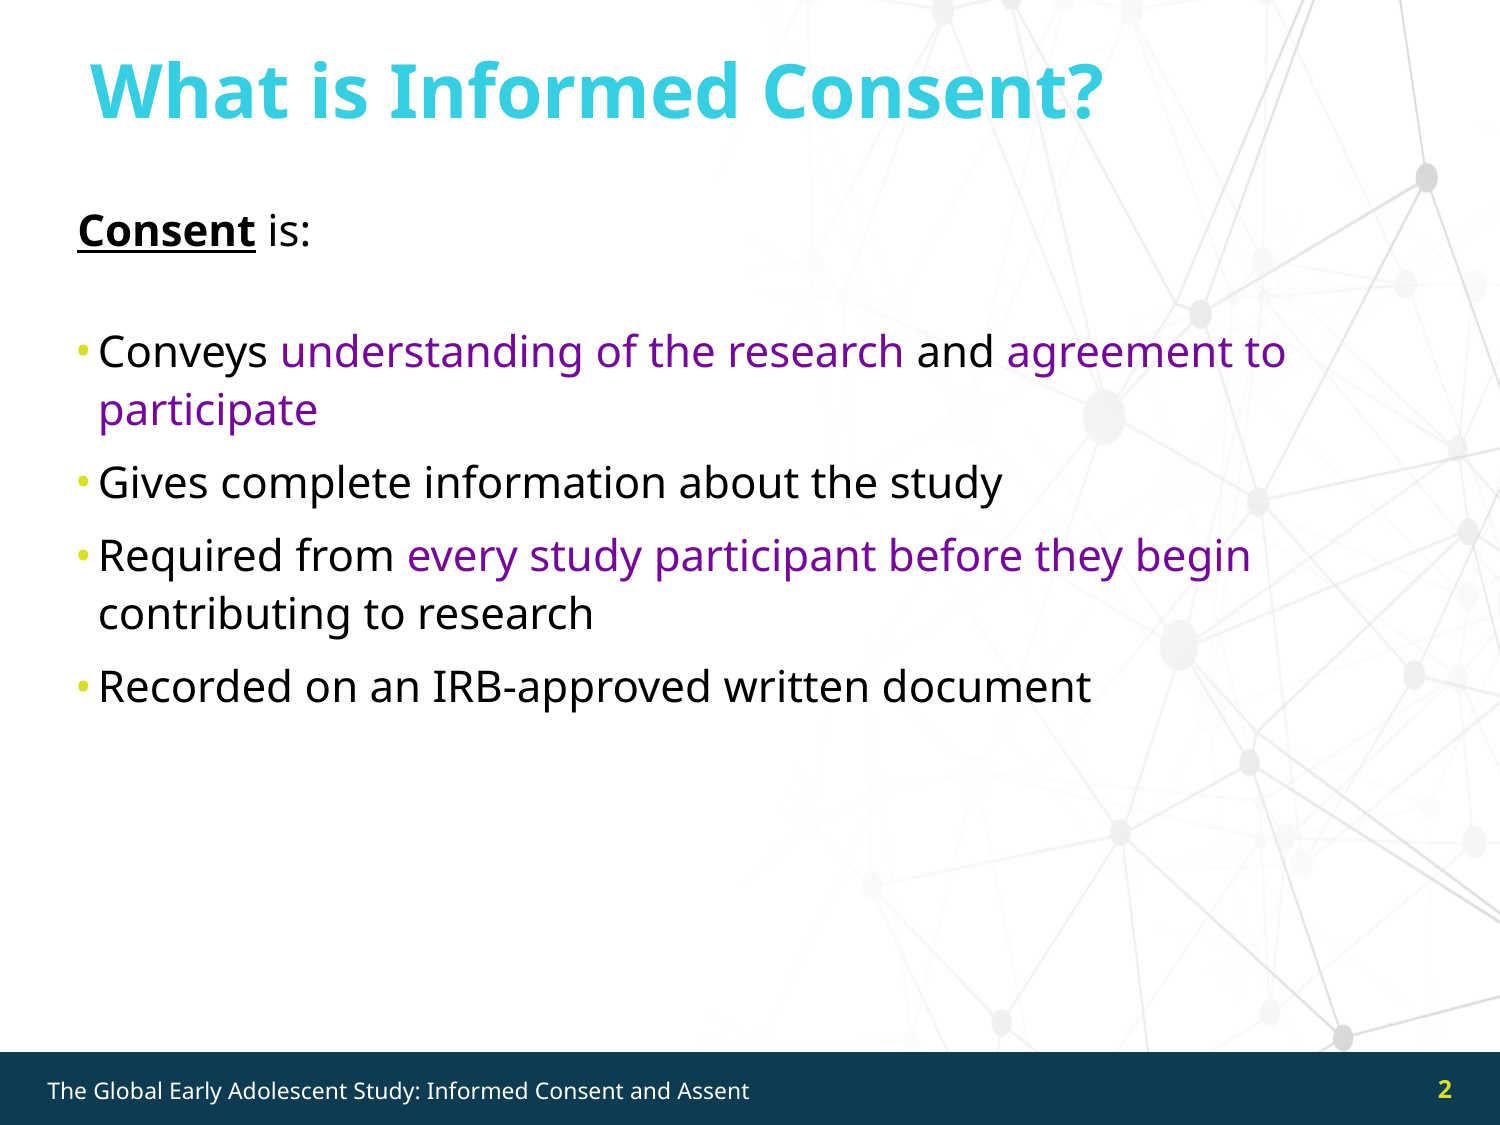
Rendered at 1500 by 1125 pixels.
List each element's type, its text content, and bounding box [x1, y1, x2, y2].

list Consent is: Conveys understanding of the research and agreement to participate Gives complete information about the study Required from every study participant before they begin contributing to research Recorded on an IRB-approved written document [54, 201, 1468, 924]
text_box [0, 1052, 1500, 1125]
text_box What is Informed Consent? [70, 71, 1365, 179]
text_box The Global Early Adolescent Study: Informed Consent and Assent [27, 1066, 981, 1114]
slide_number 2 [1373, 1060, 1473, 1121]
